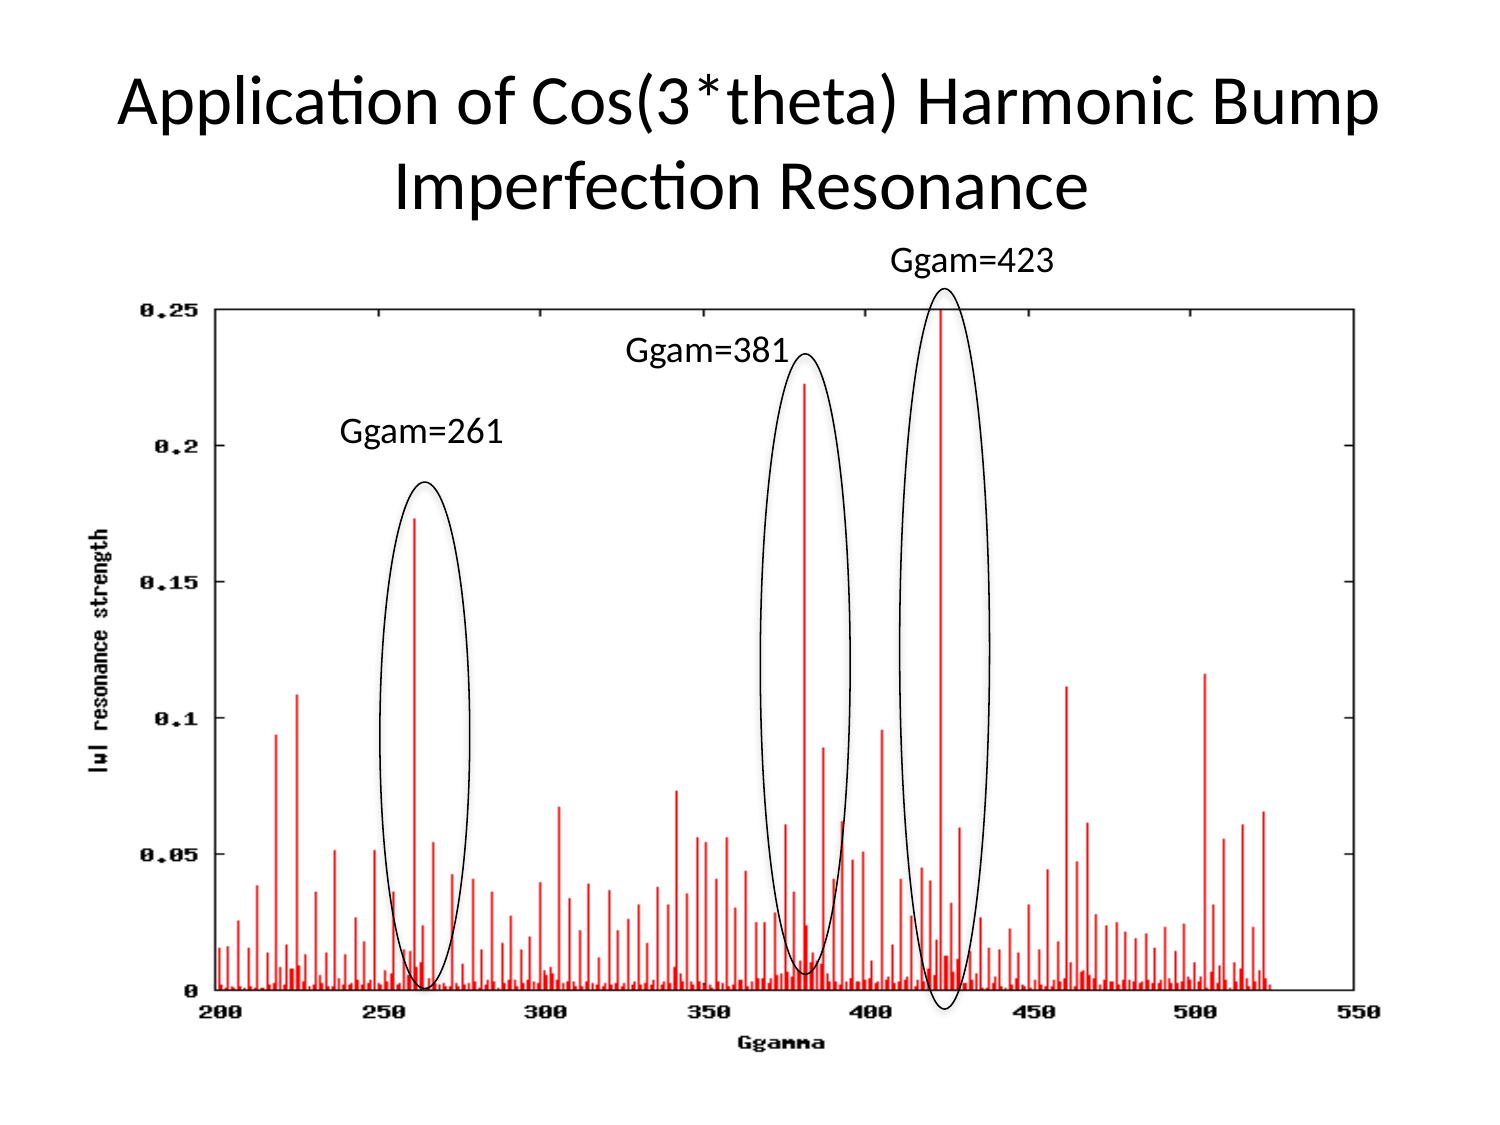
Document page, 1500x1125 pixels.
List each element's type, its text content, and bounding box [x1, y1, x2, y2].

title Application of Cos(3*theta) Harmonic Bump Imperfection Resonance [75, 45, 1425, 233]
text_box Ggam=423 [875, 227, 1115, 286]
picture [48, 288, 1391, 1057]
